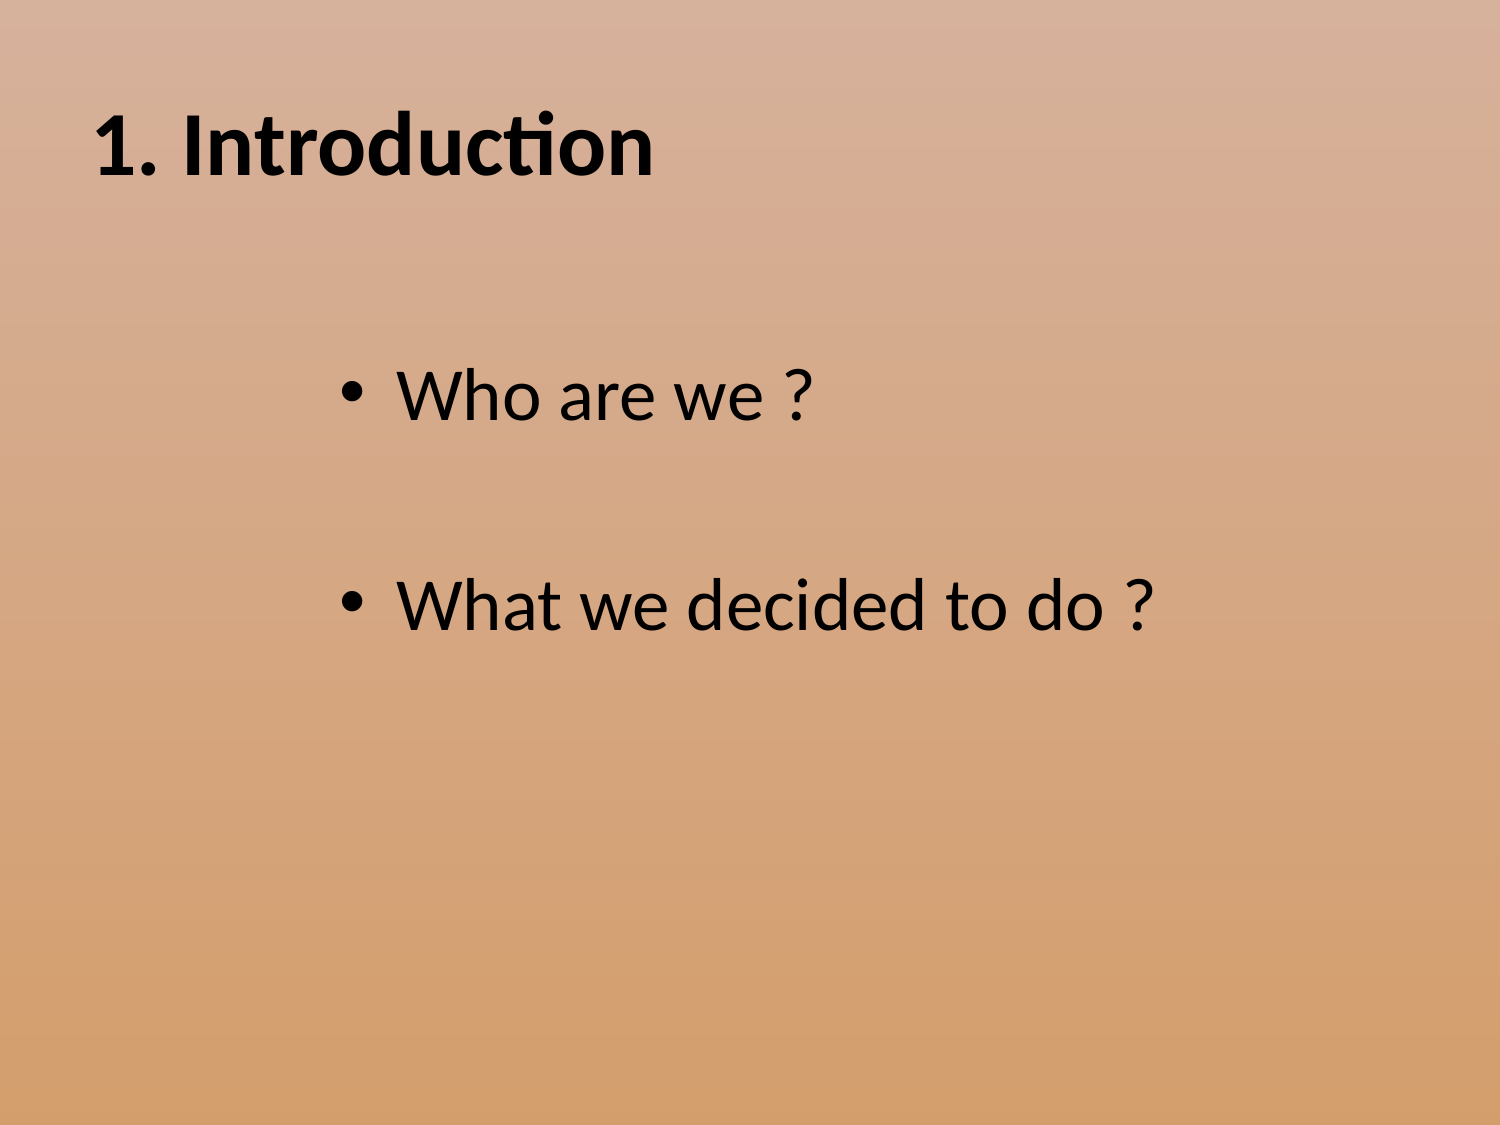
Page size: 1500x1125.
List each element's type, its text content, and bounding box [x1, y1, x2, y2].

title 1. Introduction [75, 45, 1425, 233]
list Who are we ? What we decided to do ? [324, 338, 1296, 1081]
